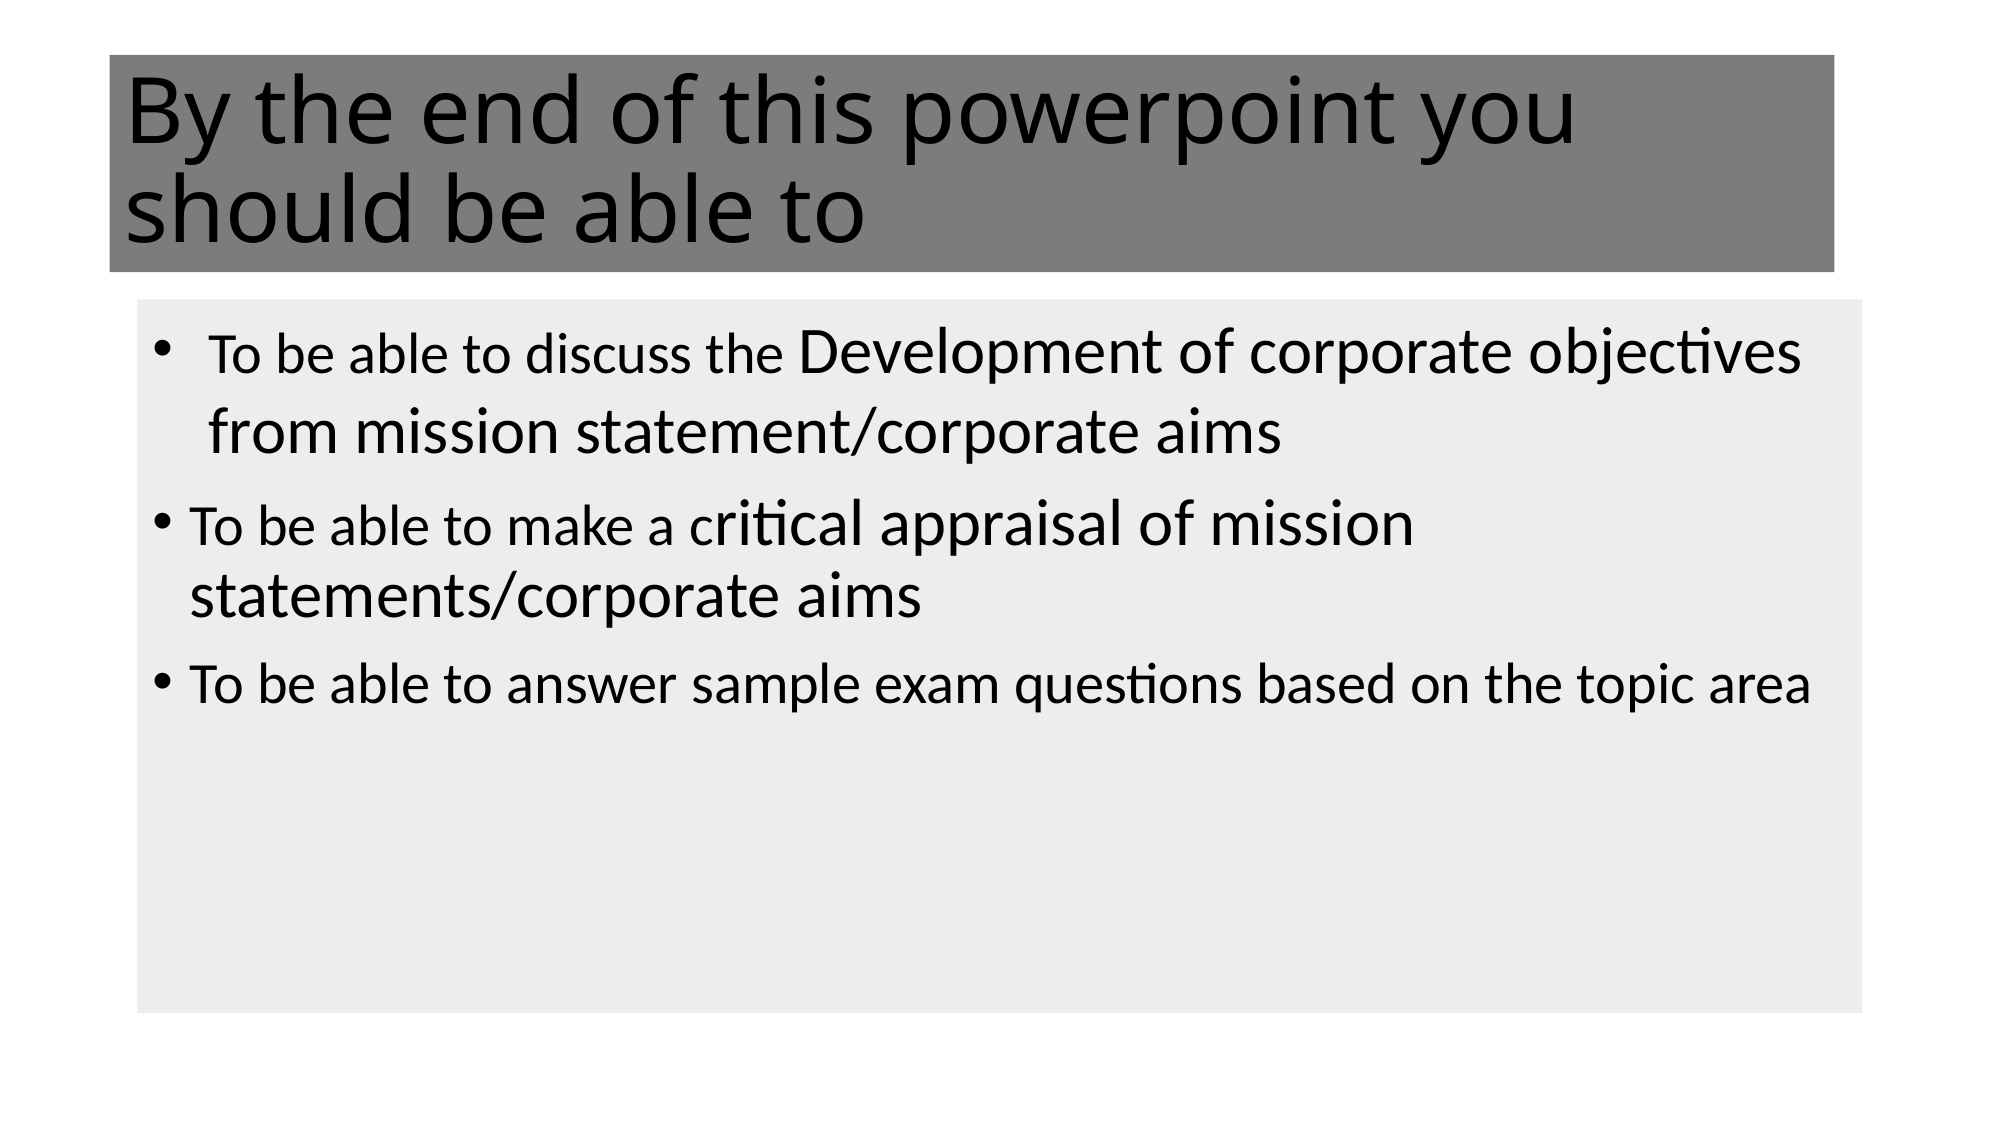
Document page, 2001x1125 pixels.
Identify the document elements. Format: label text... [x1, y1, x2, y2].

list To be able to discuss the Development of corporate objectives from mission statement/corporate aims To be able to make a critical appraisal of mission statements/corporate aims To be able to answer sample exam questions based on the topic area [137, 299, 1863, 1014]
title By the end of this powerpoint you should be able to [109, 54, 1835, 273]
